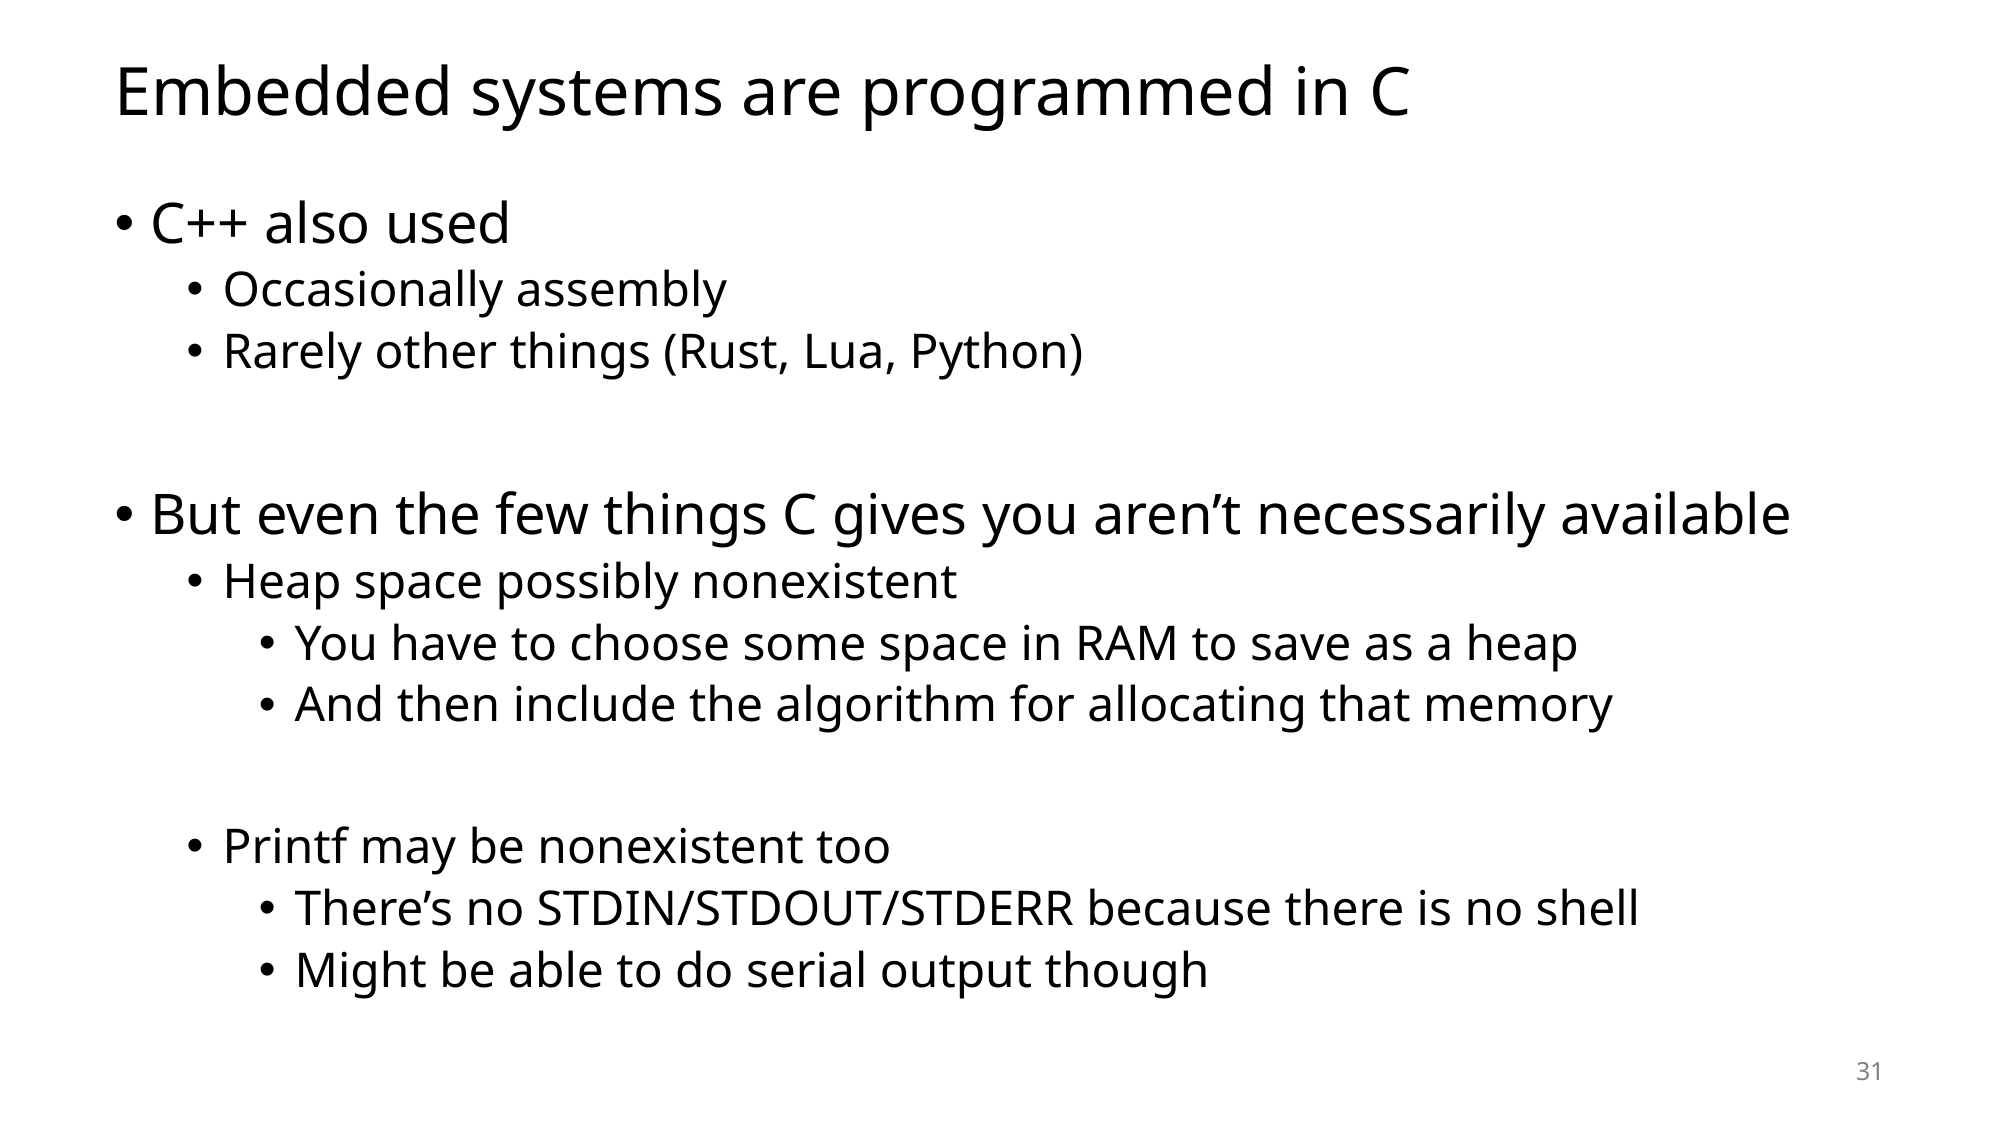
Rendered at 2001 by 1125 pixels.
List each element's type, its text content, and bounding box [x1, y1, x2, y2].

title Embedded systems are programmed in C [99, 37, 1900, 150]
list C++ also used Occasionally assembly Rarely other things (Rust, Lua, Python) But even the few things C gives you aren’t necessarily available Heap space possibly nonexistent You have to choose some space in RAM to save as a heap And then include the algorithm for allocating that memory Printf may be nonexistent too There’s no STDIN/STDOUT/STDERR because there is no shell Might be able to do serial output though [99, 187, 1900, 1013]
slide_number 31 [1749, 1042, 1900, 1103]
